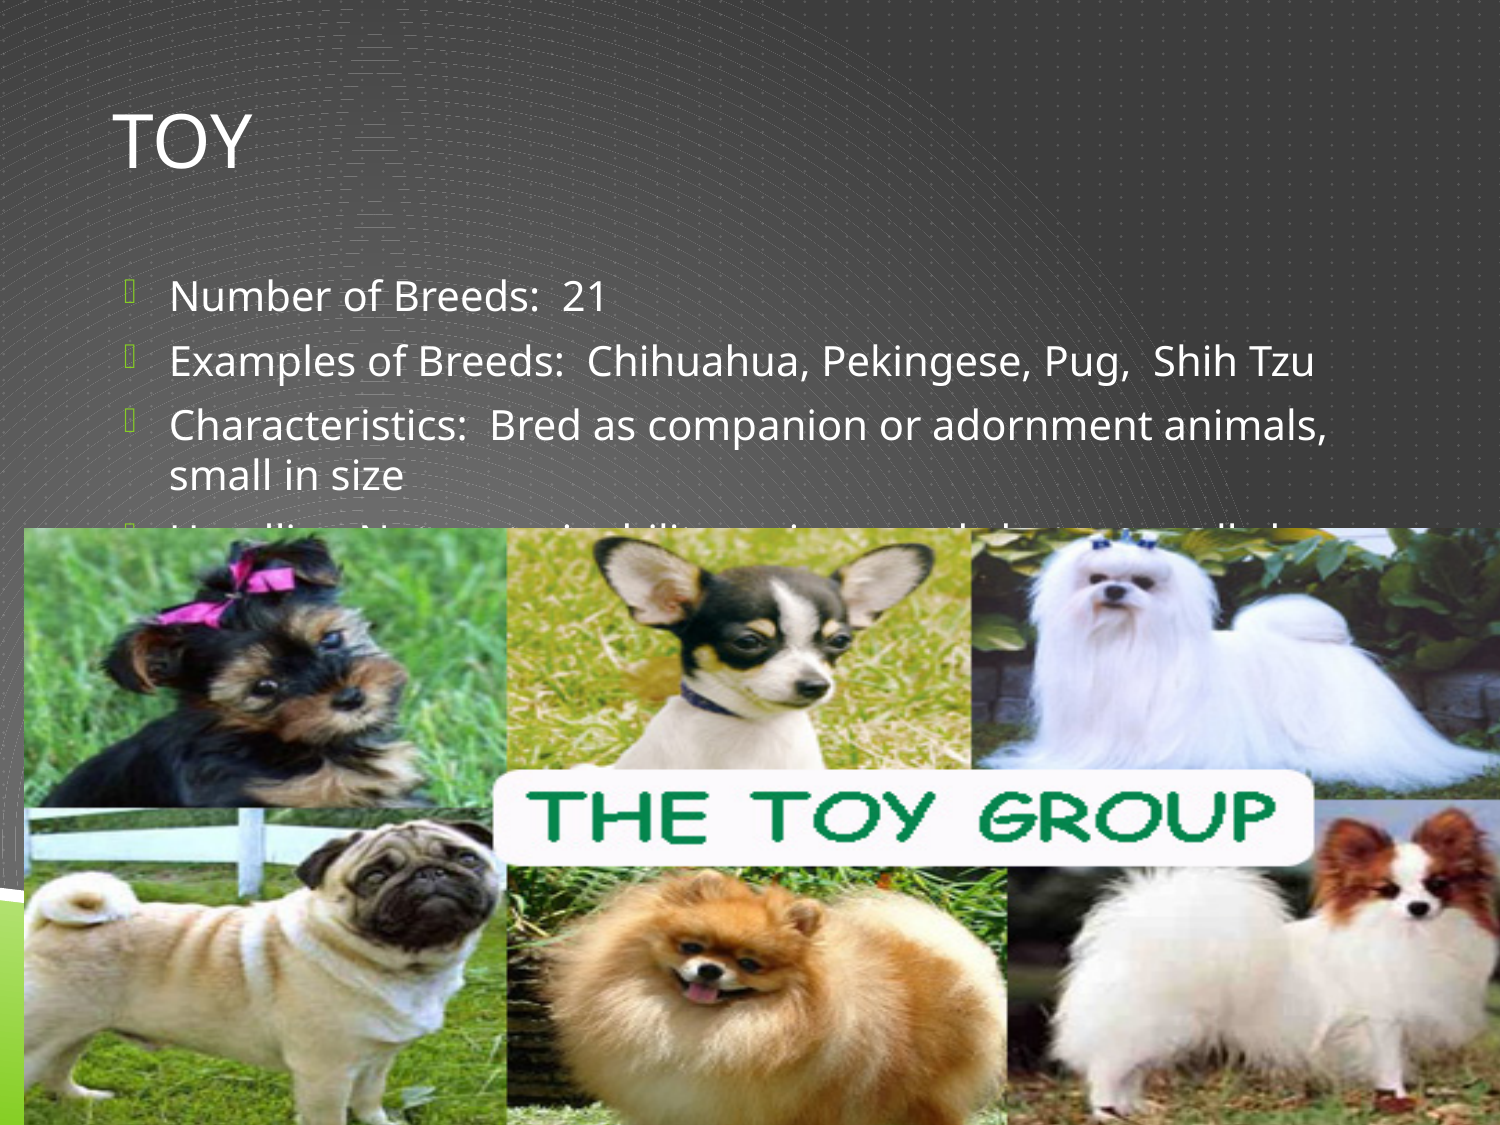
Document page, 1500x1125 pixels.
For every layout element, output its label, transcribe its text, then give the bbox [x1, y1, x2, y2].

title Toy [112, 45, 1388, 233]
list Number of Breeds: 21 Examples of Breeds: Chihuahua, Pekingese, Pug, Shih Tzu Characteristics: Bred as companion or adornment animals, small in size Handling Notes: trainability varies greatly but generally low [112, 262, 1388, 528]
picture [24, 528, 1500, 1125]
